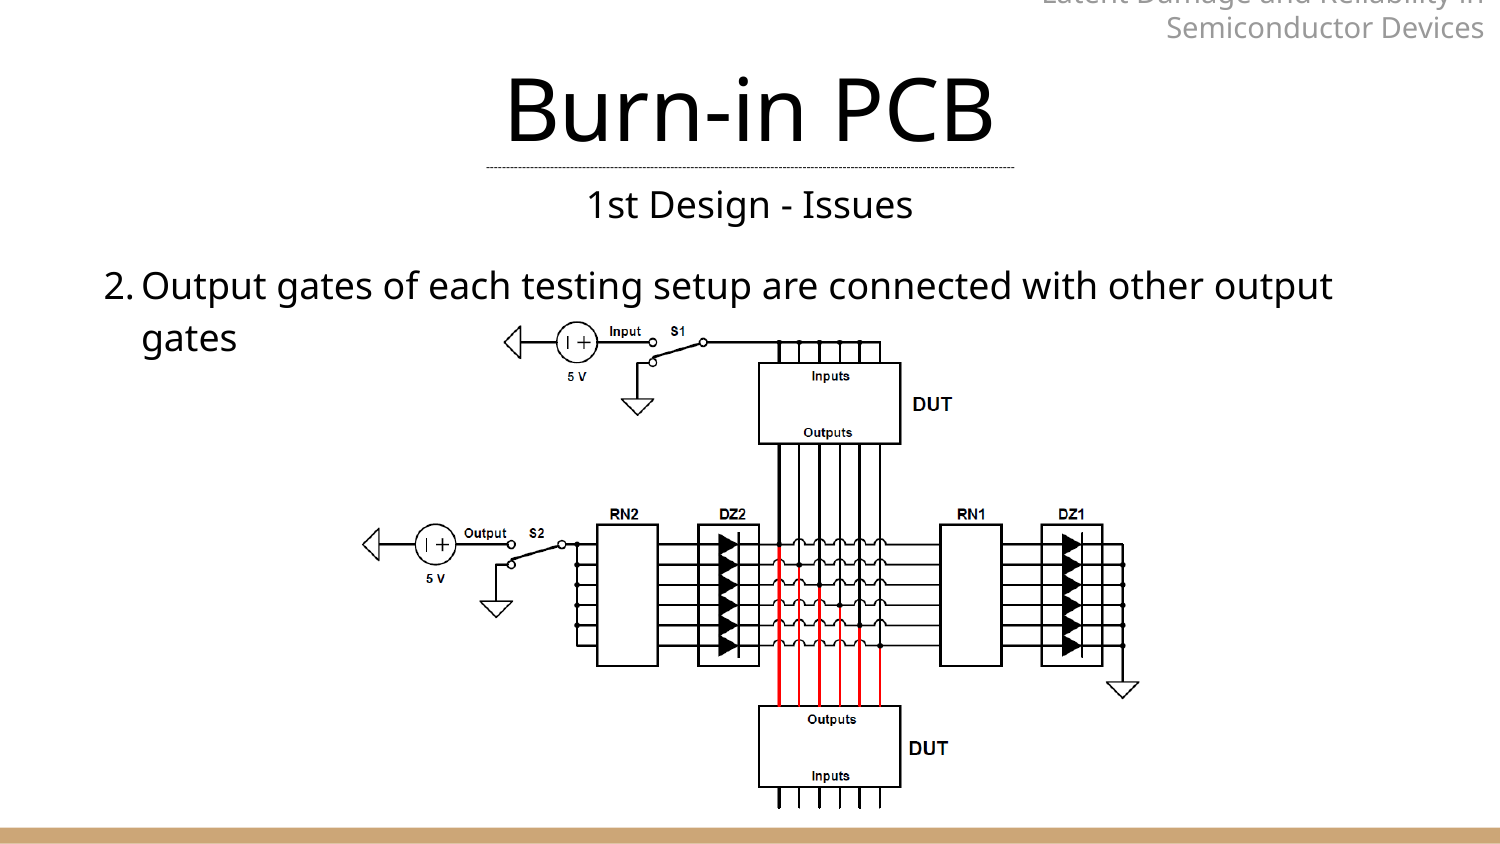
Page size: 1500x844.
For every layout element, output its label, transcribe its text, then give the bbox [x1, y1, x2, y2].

title Latent Damage and Reliability in Semiconductor Devices [959, 0, 1500, 60]
picture [342, 311, 1158, 824]
title Burn-in PCB ------------------------------------------------------------------------------------------------------------------------------------ 1st Design - Issues [51, 72, 1449, 241]
list Output gates of each testing setup are connected with other output gates [51, 241, 1449, 320]
